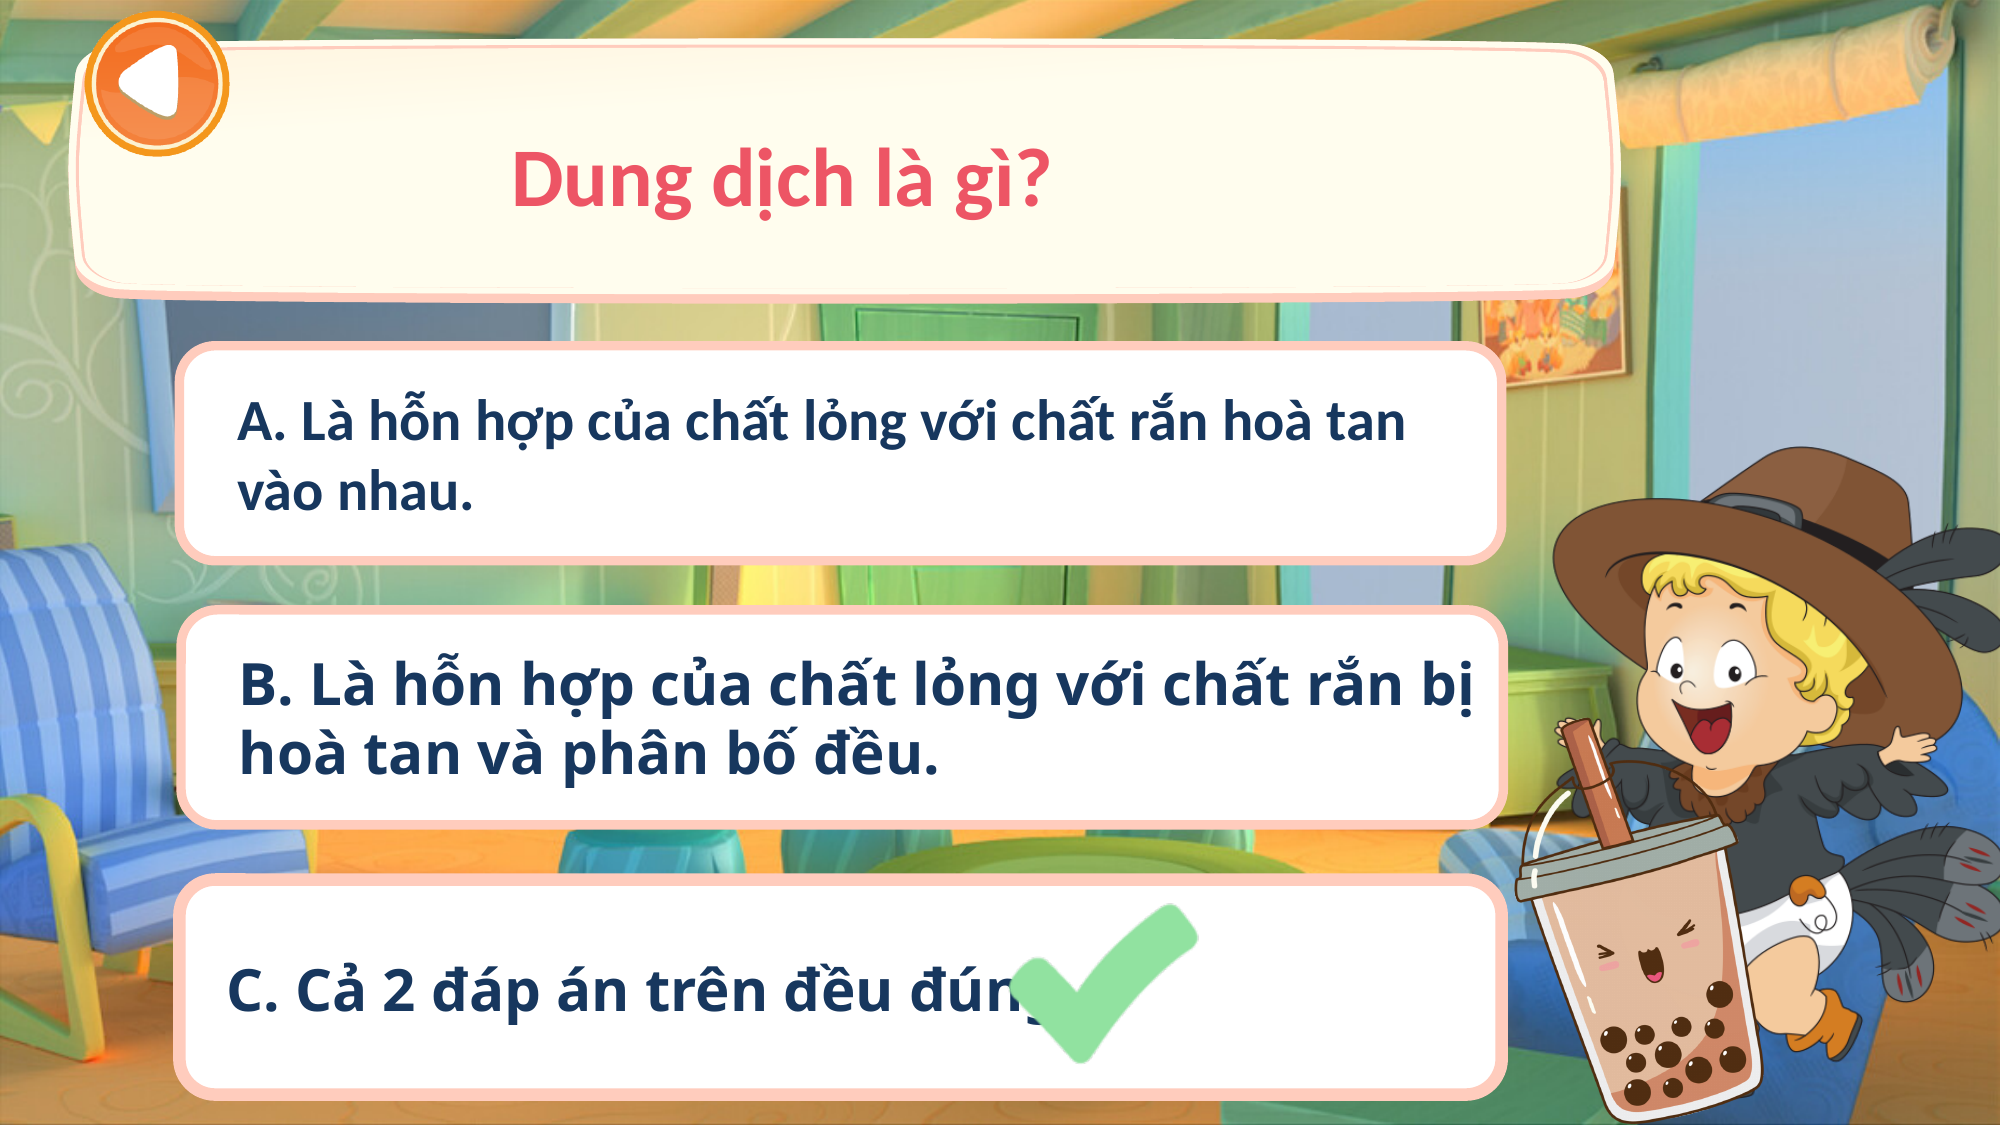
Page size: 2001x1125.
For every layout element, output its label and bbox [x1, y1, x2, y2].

picture [0, 0, 2000, 1125]
text_box [181, 609, 1504, 825]
text_box [68, 38, 1894, 304]
text_box [179, 345, 1502, 595]
text_box [179, 879, 1502, 1095]
